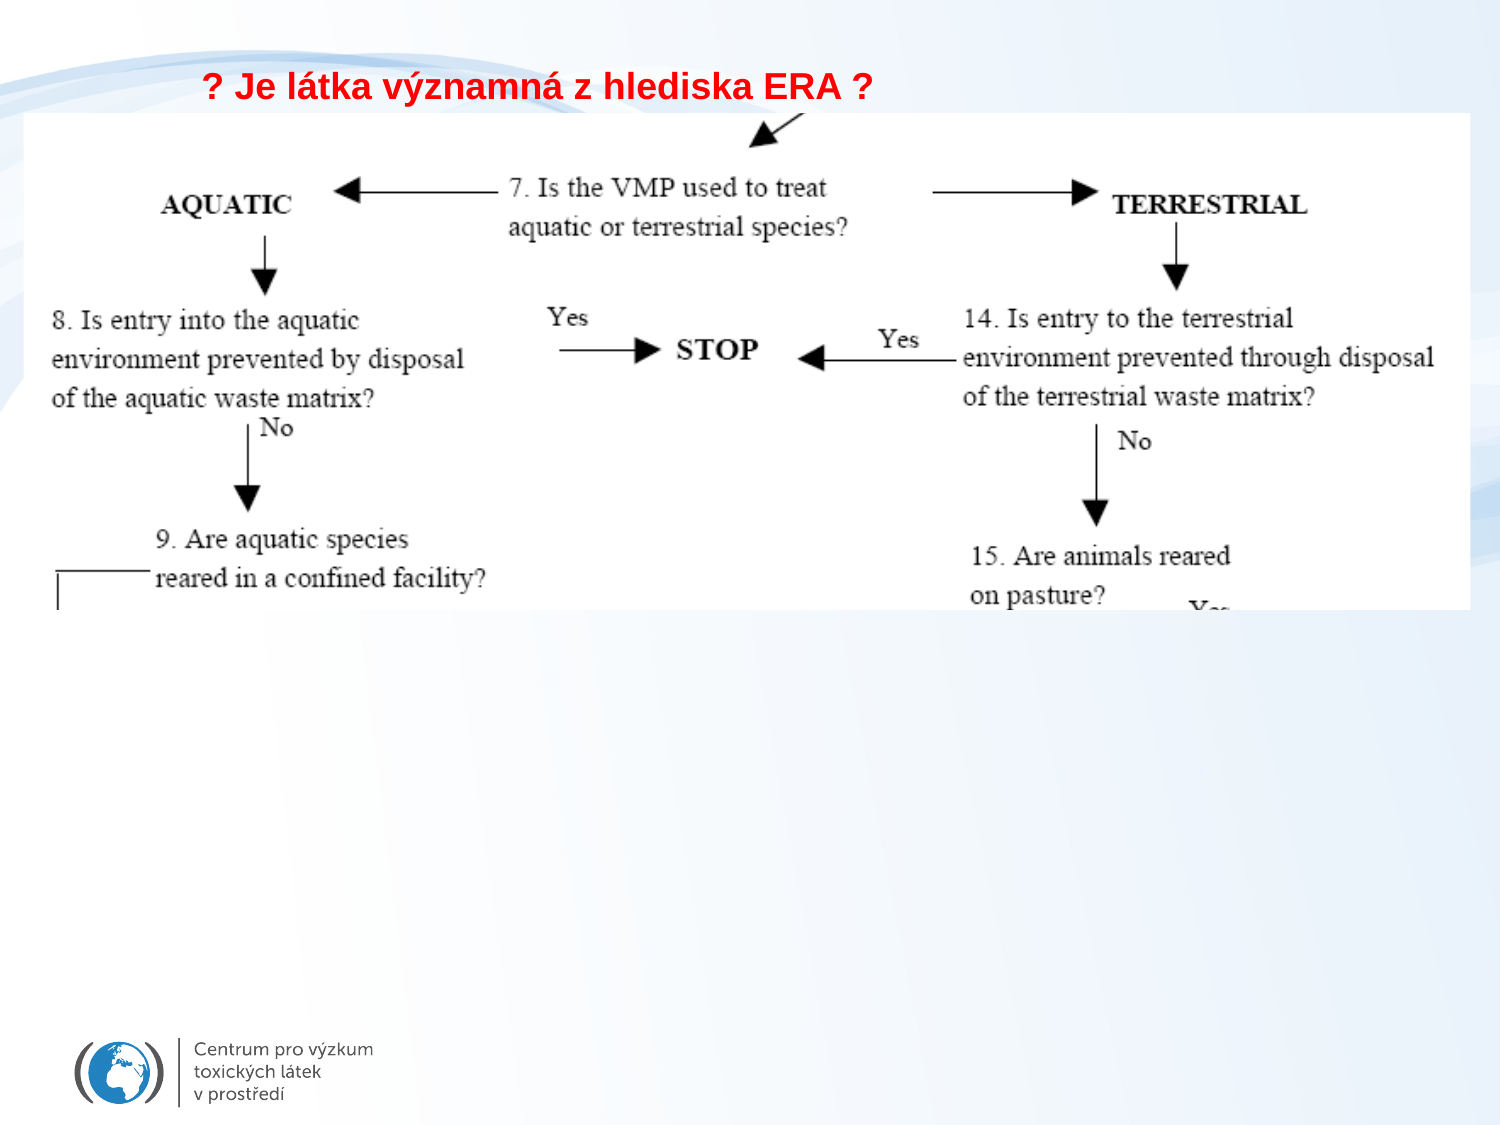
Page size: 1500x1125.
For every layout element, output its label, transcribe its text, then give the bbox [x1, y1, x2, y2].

picture [0, 0, 1500, 1125]
text_box ? Je látka významná z hlediska ERA ? [186, 54, 890, 111]
